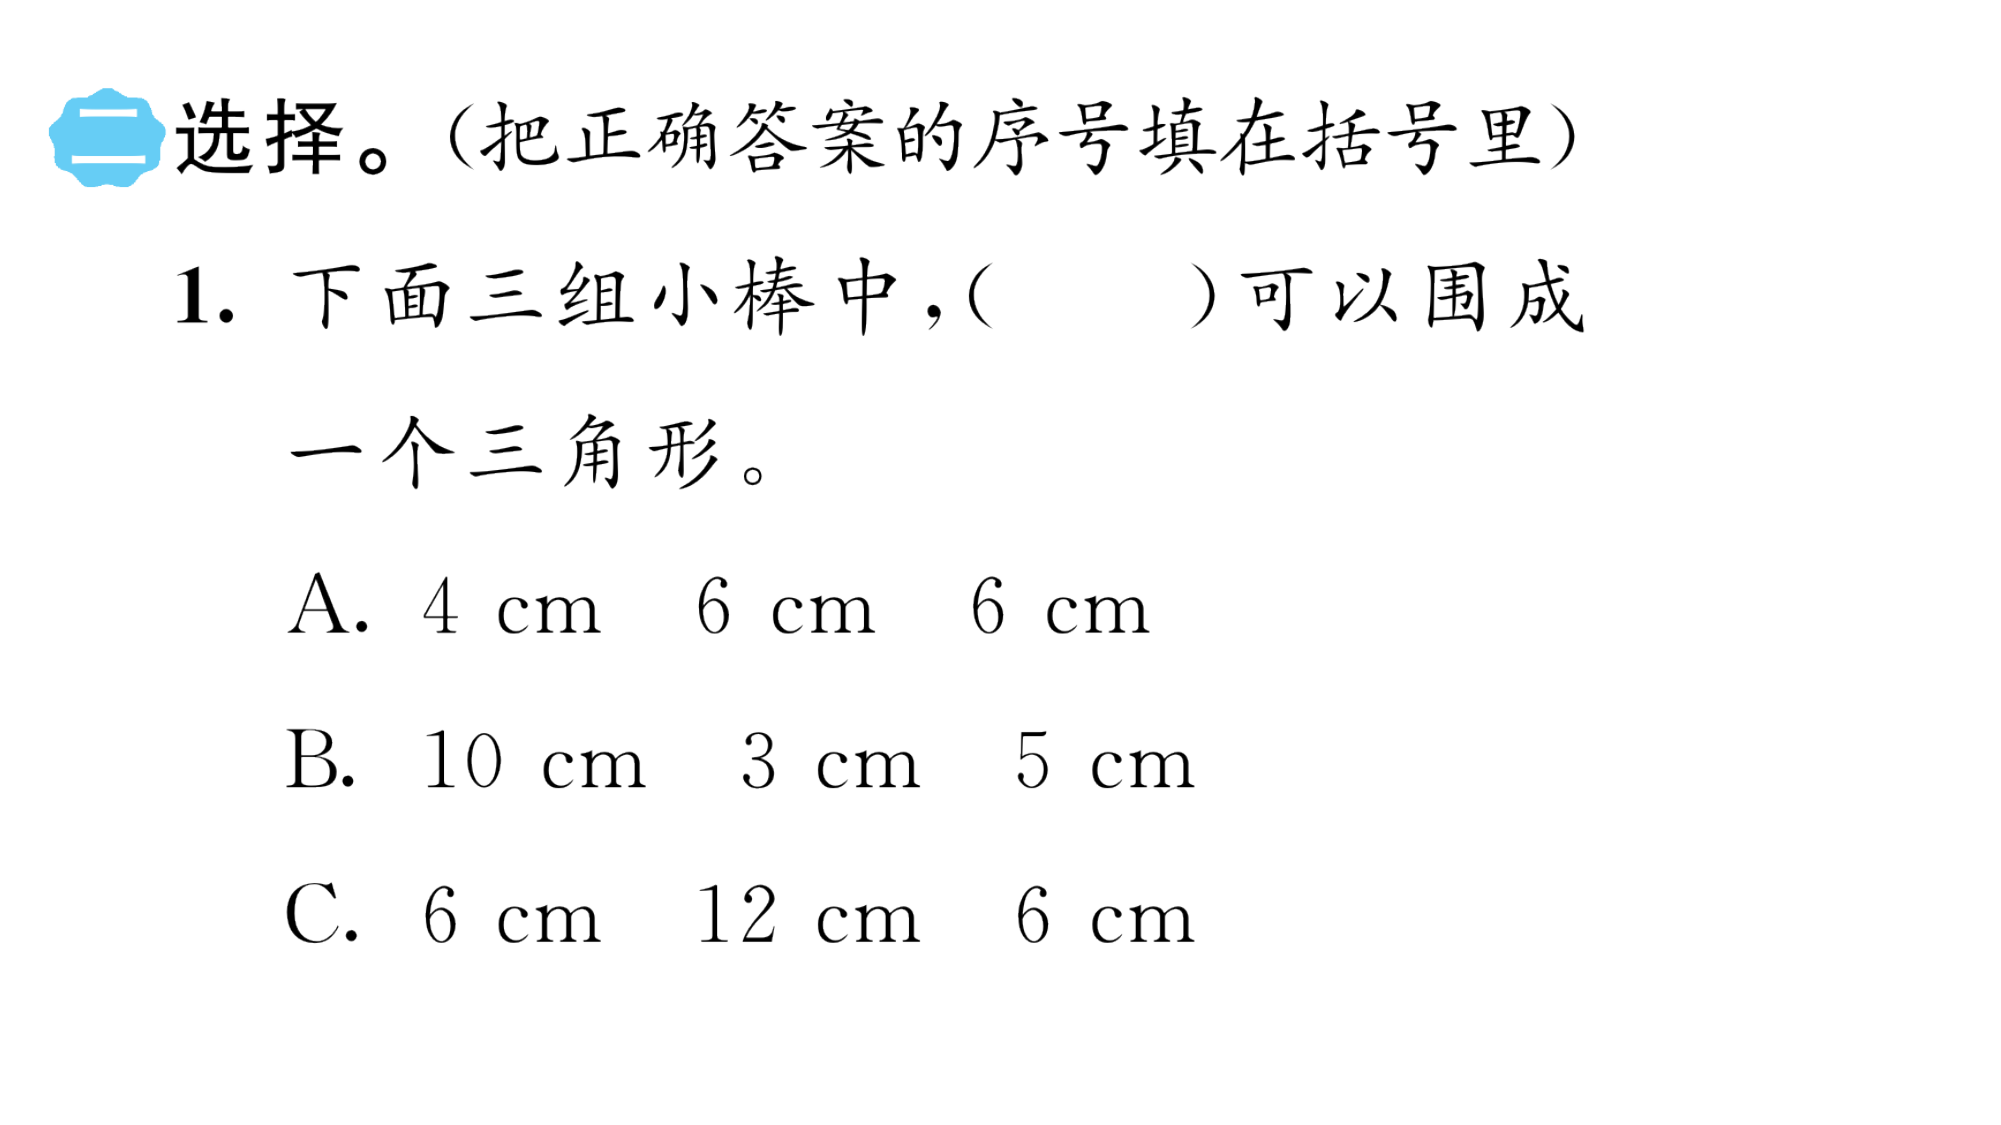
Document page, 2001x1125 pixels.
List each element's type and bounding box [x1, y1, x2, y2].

picture [43, 42, 1611, 988]
